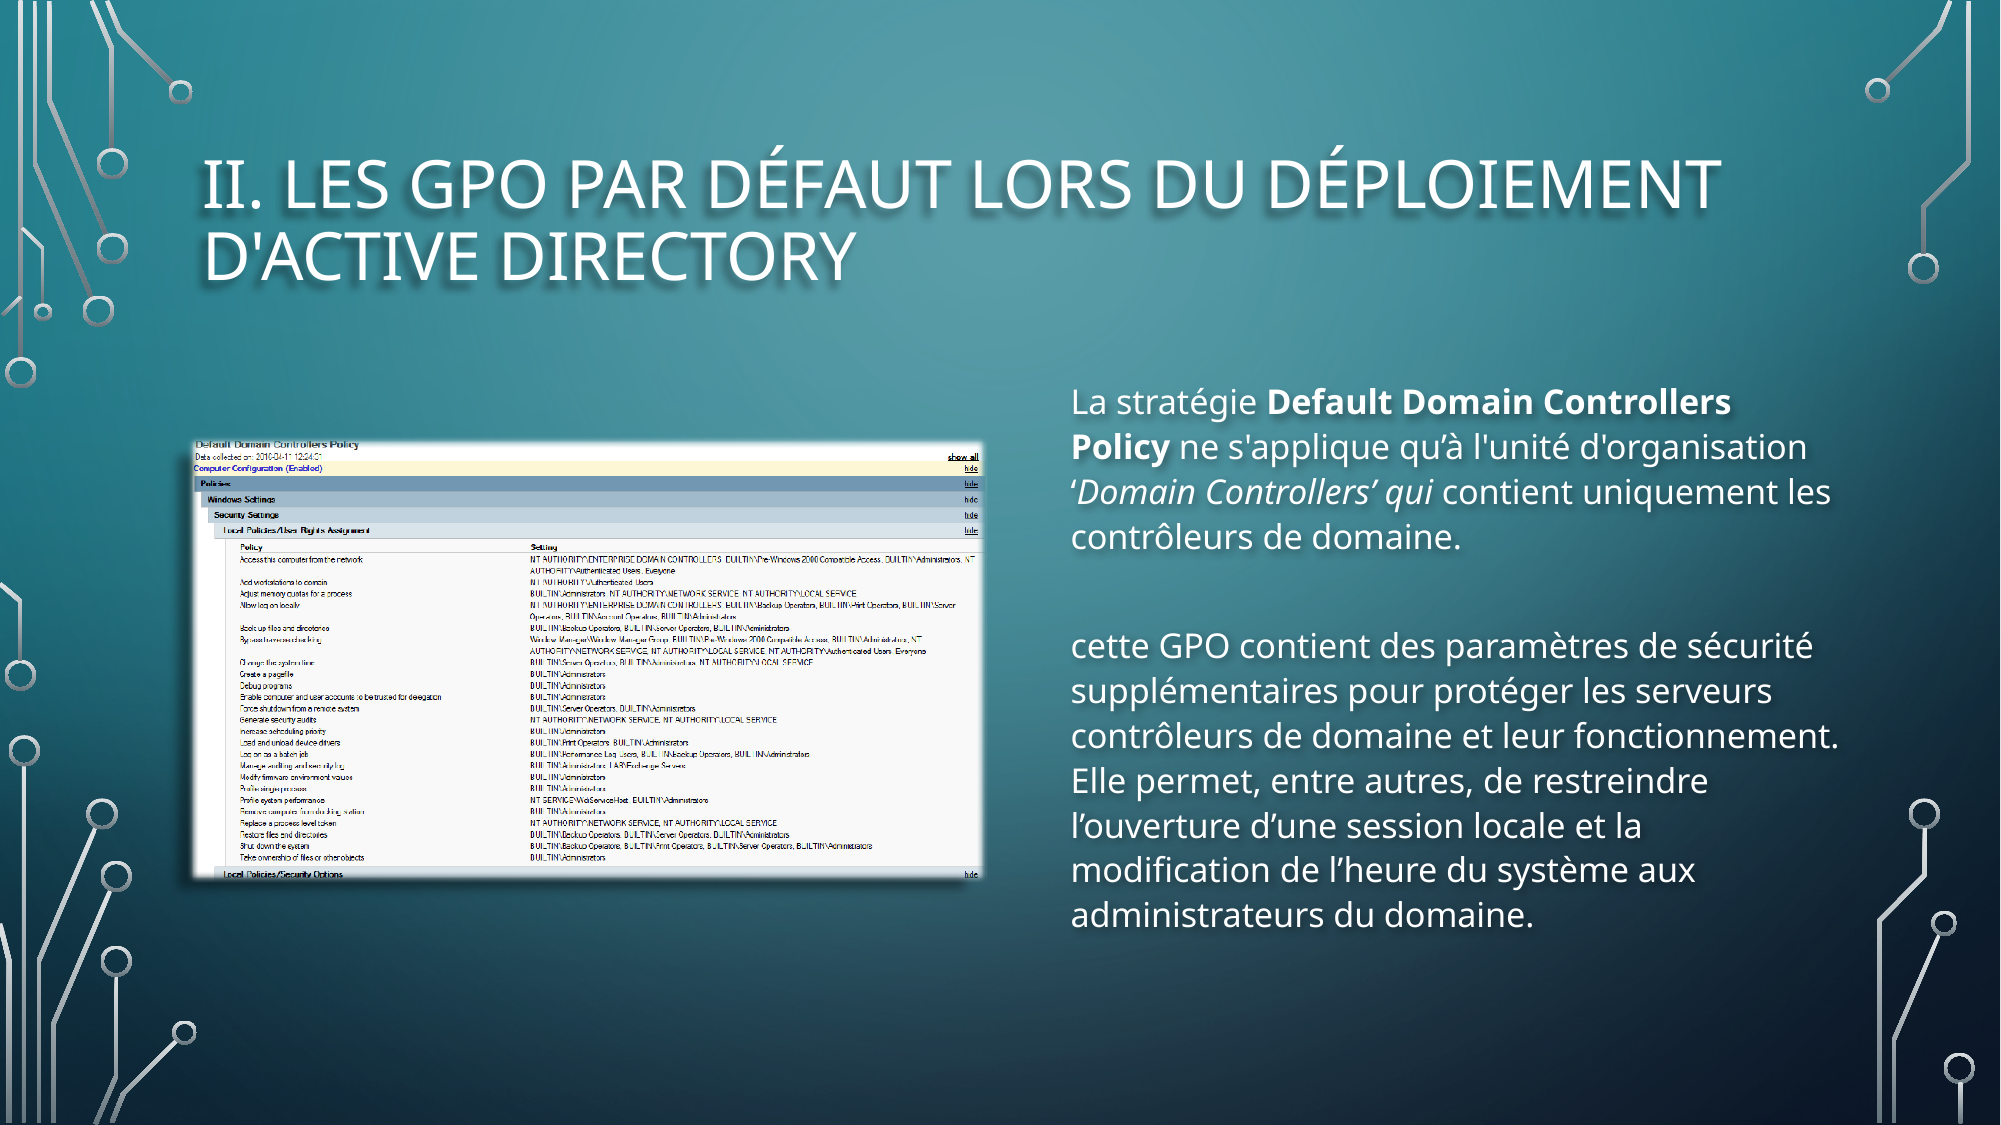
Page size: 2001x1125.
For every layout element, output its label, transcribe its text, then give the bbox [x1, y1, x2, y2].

picture [186, 436, 988, 883]
title II. Les GPO par défaut lors du déploiement d'Active Directory [187, 101, 1813, 344]
list La stratégie Default Domain Controllers Policy ne s'applique qu’à l'unité d'organisation ‘Domain Controllers’ qui contient uniquement les contrôleurs de domaine. cette GPO contient des paramètres de sécurité supplémentaires pour protéger les serveurs contrôleurs de domaine et leur fonctionnement. Elle permet, entre autres, de restreindre l’ouverture d’une session locale et la modification de l’heure du système aux administrateurs du domaine. [987, 369, 1855, 950]
